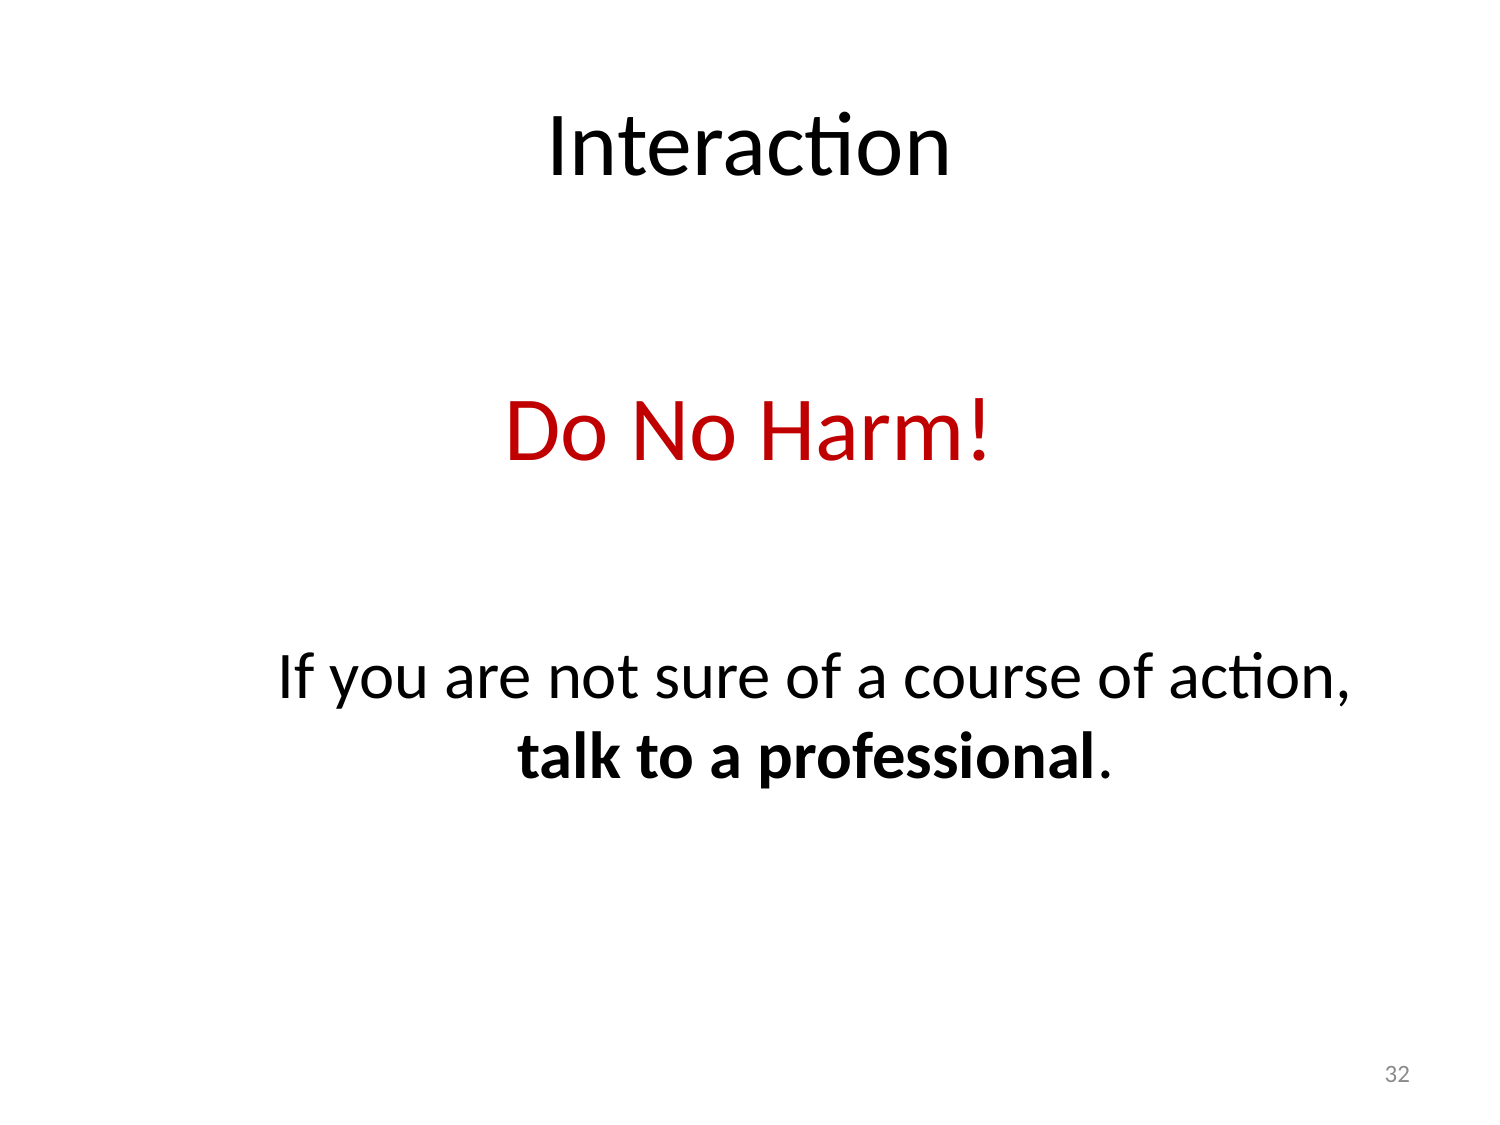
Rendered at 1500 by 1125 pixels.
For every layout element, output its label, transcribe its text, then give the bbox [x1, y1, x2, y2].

slide_number 32 [1074, 1042, 1425, 1103]
title Interaction [75, 45, 1425, 233]
list Do No Harm! If you are not sure of a course of action, talk to a professional. [75, 262, 1425, 1005]
